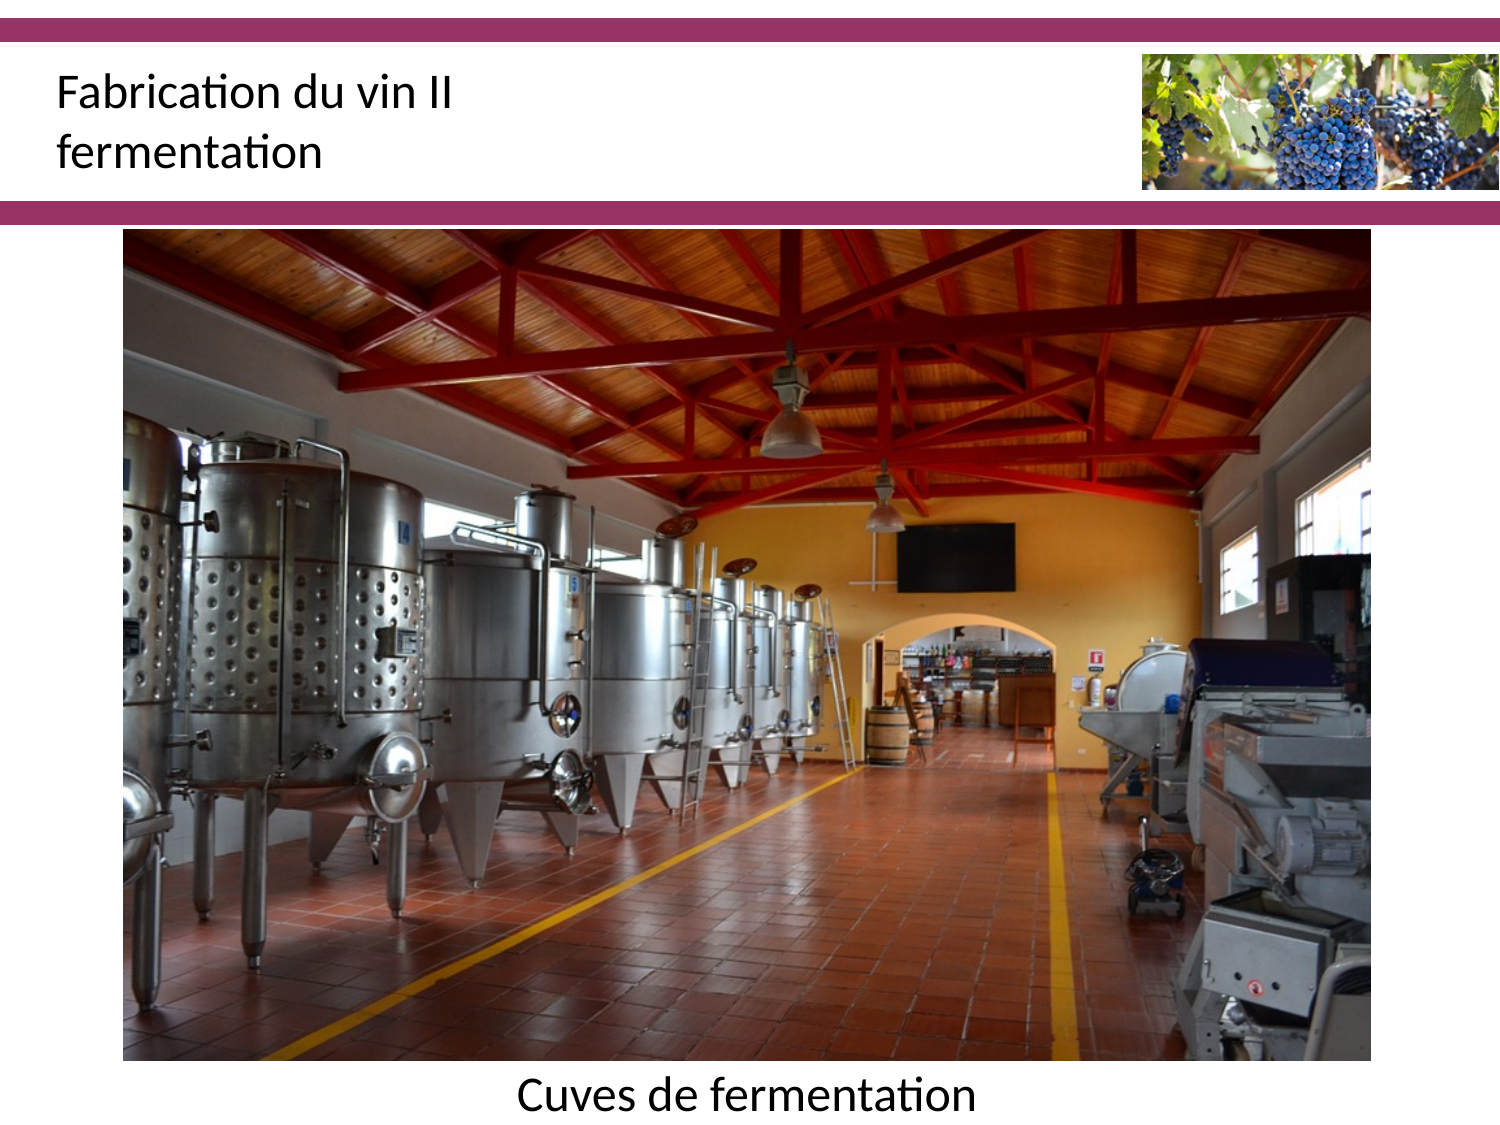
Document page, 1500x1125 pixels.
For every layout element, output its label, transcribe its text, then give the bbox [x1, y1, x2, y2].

text_box Cuves de fermentation [451, 1069, 1043, 1125]
picture [123, 229, 1371, 1061]
title Fabrication du vin II fermentation [41, 16, 1317, 220]
